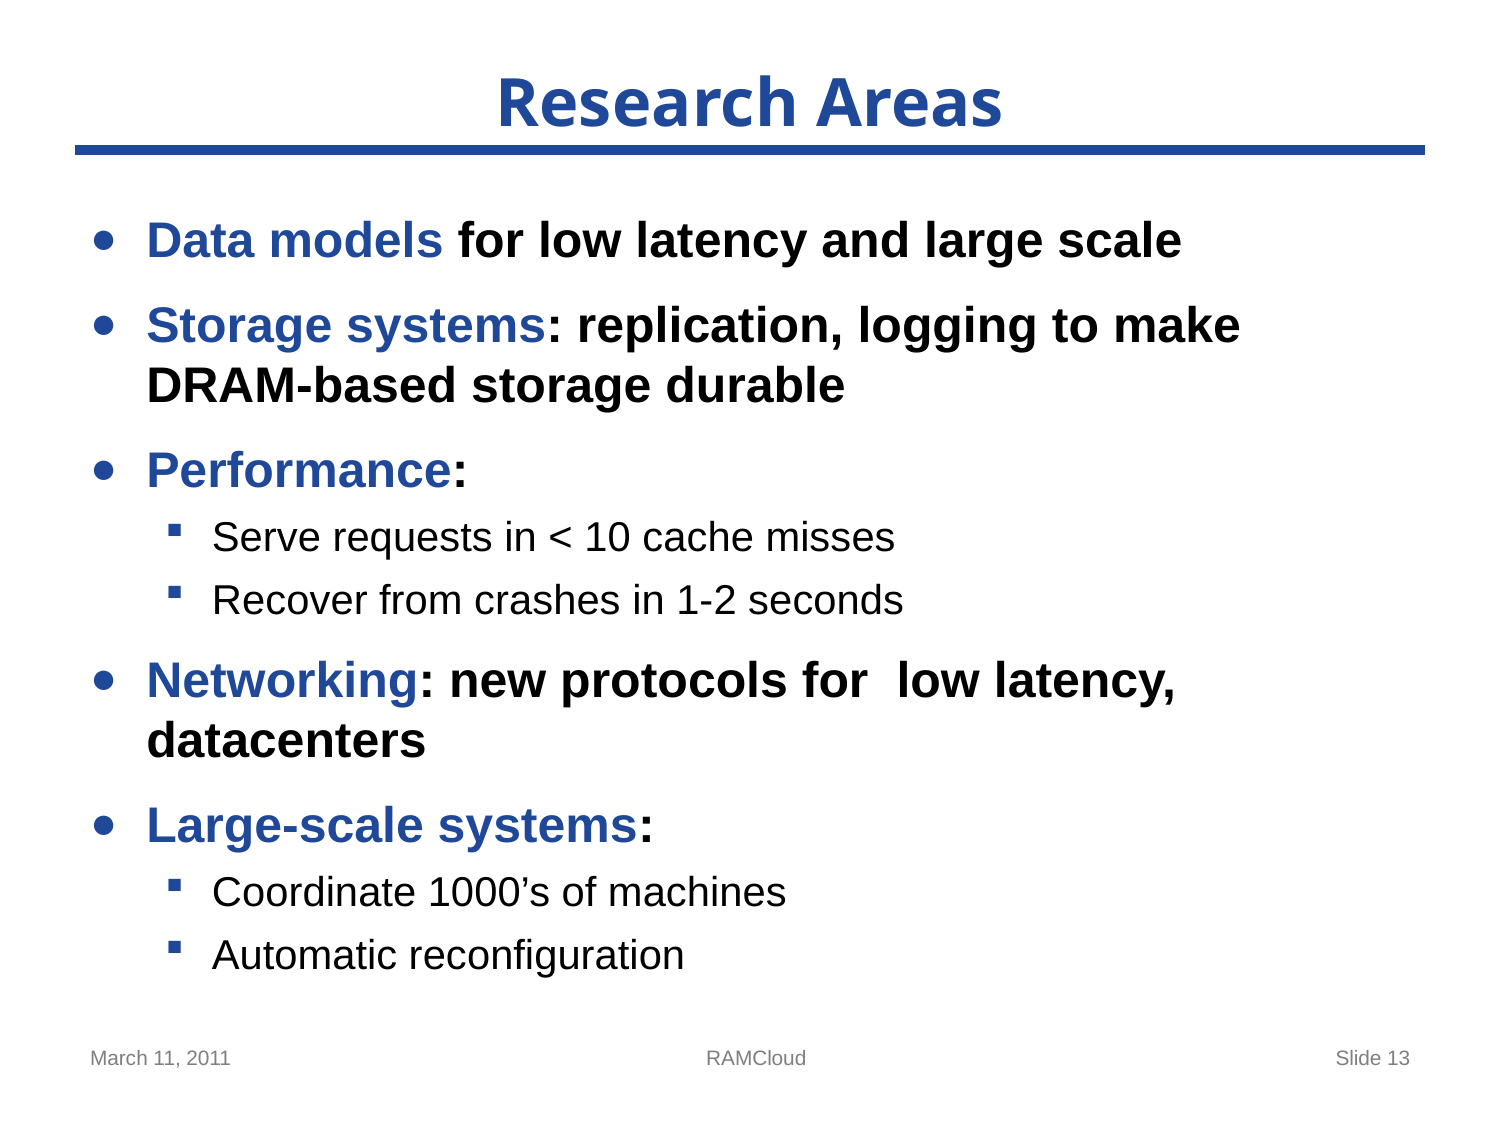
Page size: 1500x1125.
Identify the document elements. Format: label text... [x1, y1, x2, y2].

list Data models for low latency and large scale Storage systems: replication, logging to make DRAM-based storage durable Performance: Serve requests in < 10 cache misses Recover from crashes in 1-2 seconds Networking: new protocols for low latency, datacenters Large-scale systems: Coordinate 1000’s of machines Automatic reconfiguration [75, 200, 1425, 1005]
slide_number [75, 1037, 425, 1103]
title Research Areas [75, 50, 1425, 150]
footer RAMCloud [474, 1037, 1038, 1103]
slide_number Slide 13 [1074, 1037, 1425, 1103]
